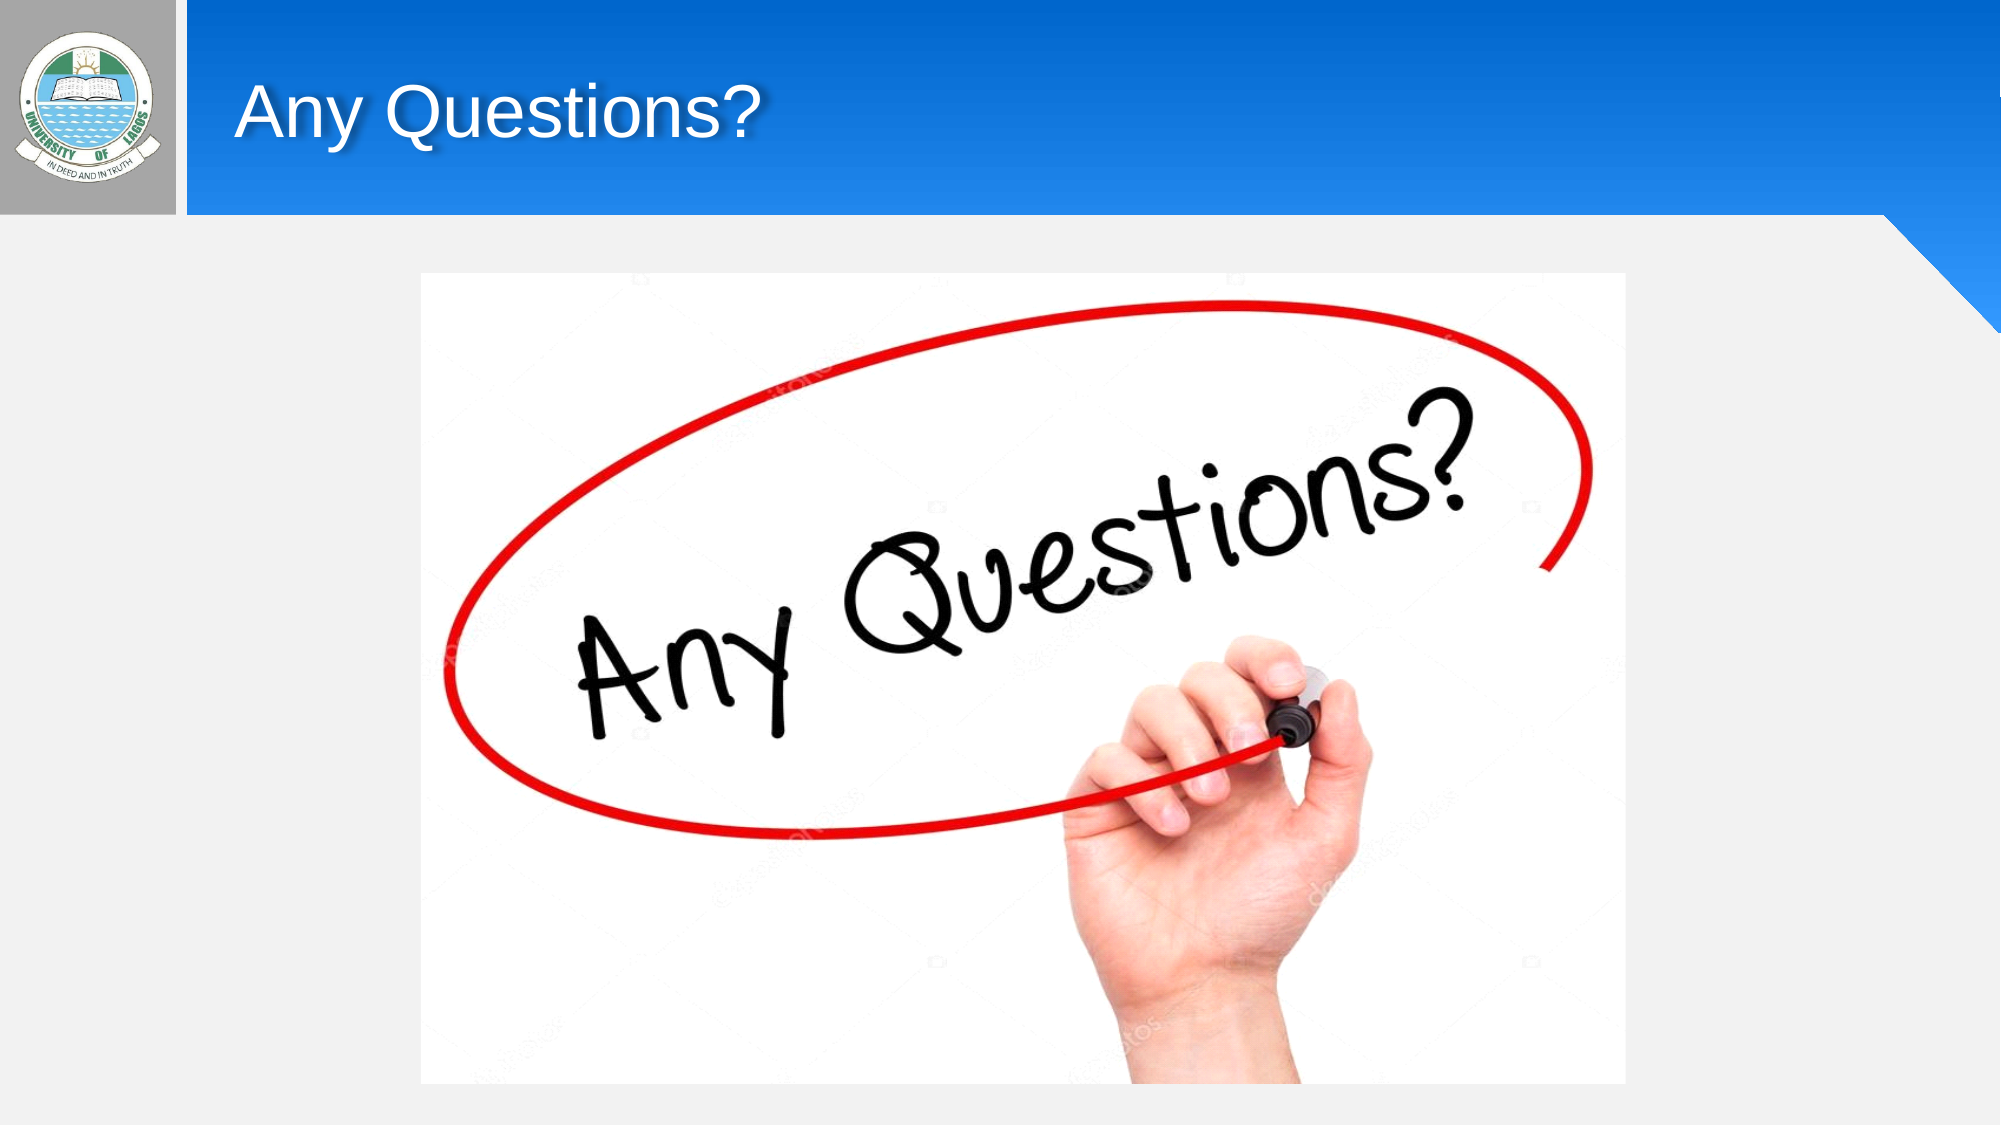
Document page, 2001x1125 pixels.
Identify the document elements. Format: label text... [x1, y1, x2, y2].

text_box [186, 0, 2000, 334]
text_box Any Questions? [219, 59, 1827, 156]
picture [9, 28, 167, 187]
text_box [0, 0, 176, 215]
picture [420, 273, 1626, 1084]
